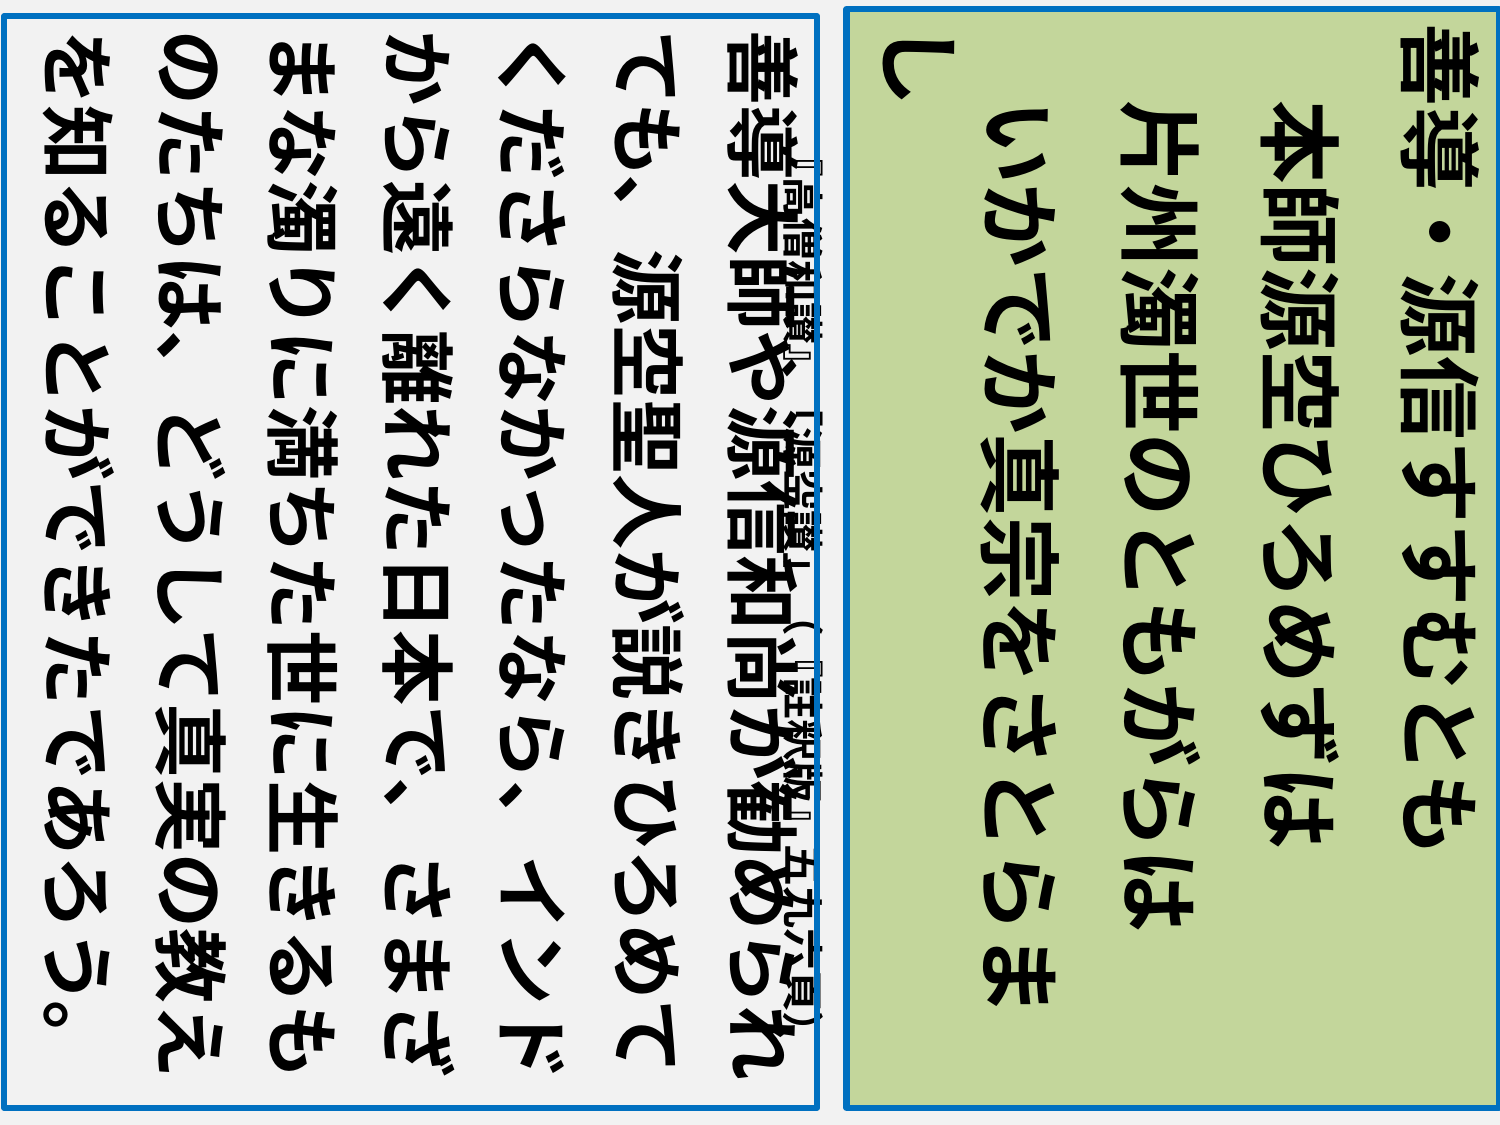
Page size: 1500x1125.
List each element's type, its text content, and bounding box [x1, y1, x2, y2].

text_box 善導・源信すすむとも 本師源空ひろめずは 片州濁世のともがらは いかでか真宗をさとらまし 『高僧和讃』「源空讃」（『註釈版』五九六頁） [846, 9, 1500, 1108]
text_box 善導大師や源信和尚が勧められ ても、源空聖人が説きひろめて くださらなかったなら、インド から遠く離れた日本で、さまざ まな濁りに満ちた世に生きるも のたちは、どうして真実の教え を知ることができたであろう。 [4, 16, 818, 1108]
